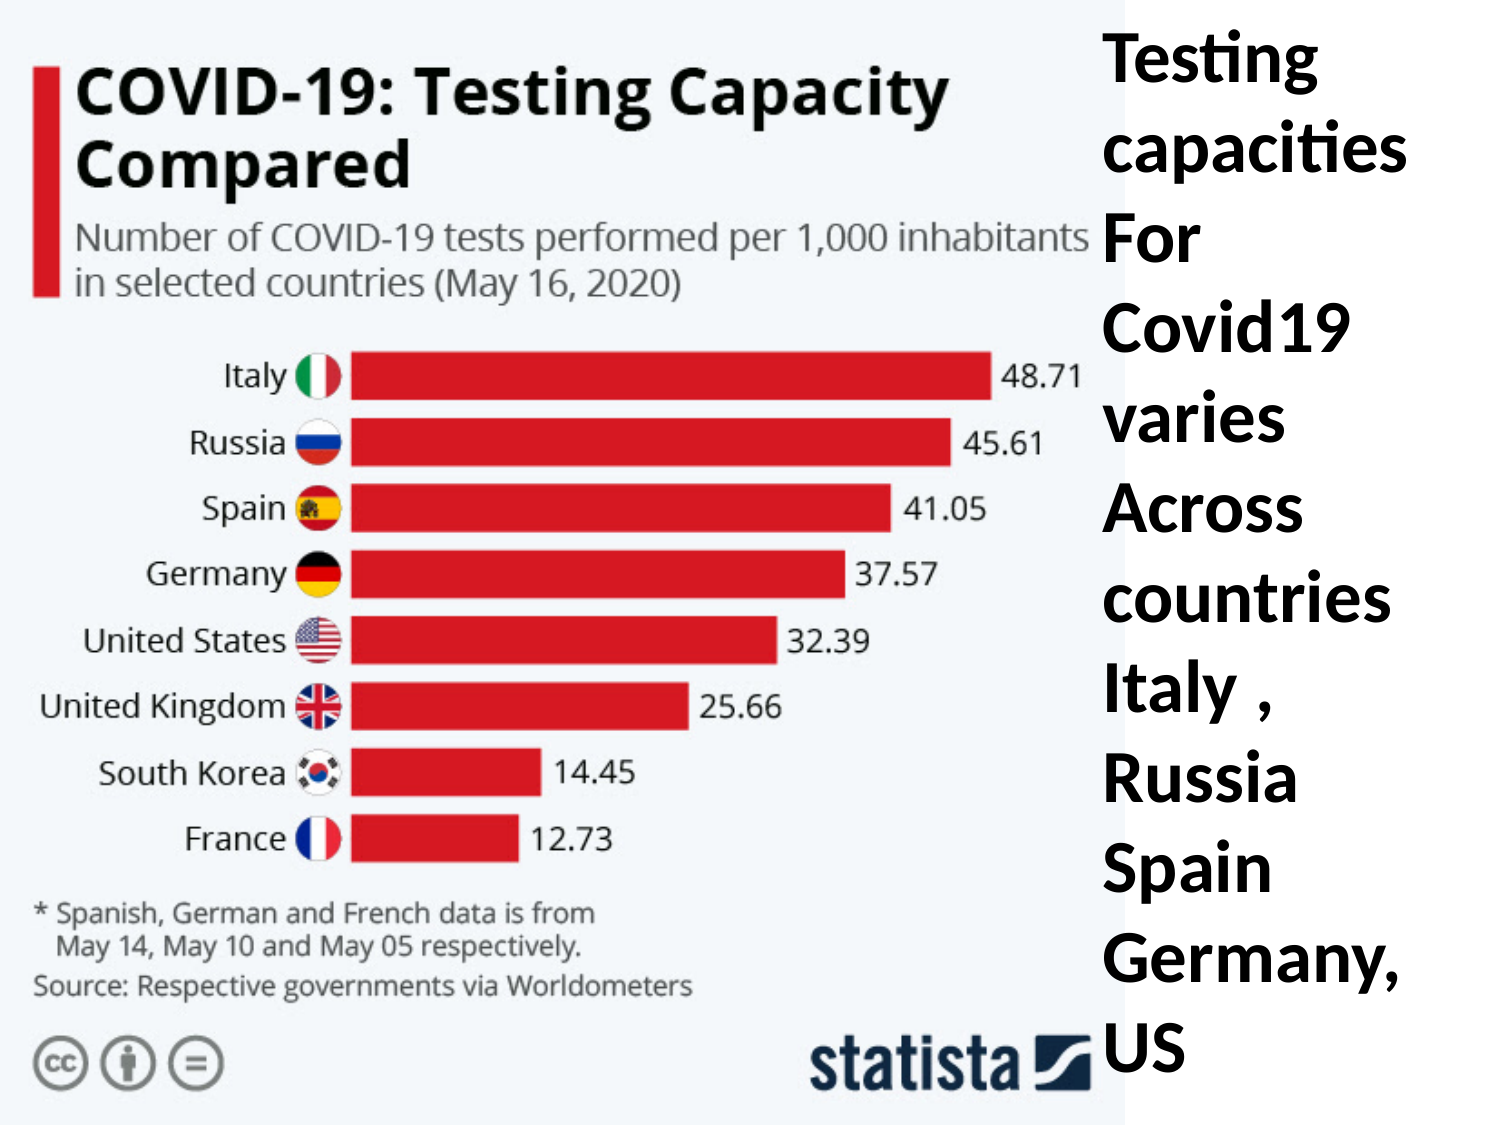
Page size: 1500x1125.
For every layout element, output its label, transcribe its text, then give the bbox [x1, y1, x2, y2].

text_box Testing capacities For Covid19 varies Across countries Italy , Russia Spain Germany, US [1126, 0, 1463, 1095]
picture [0, 0, 1126, 1125]
